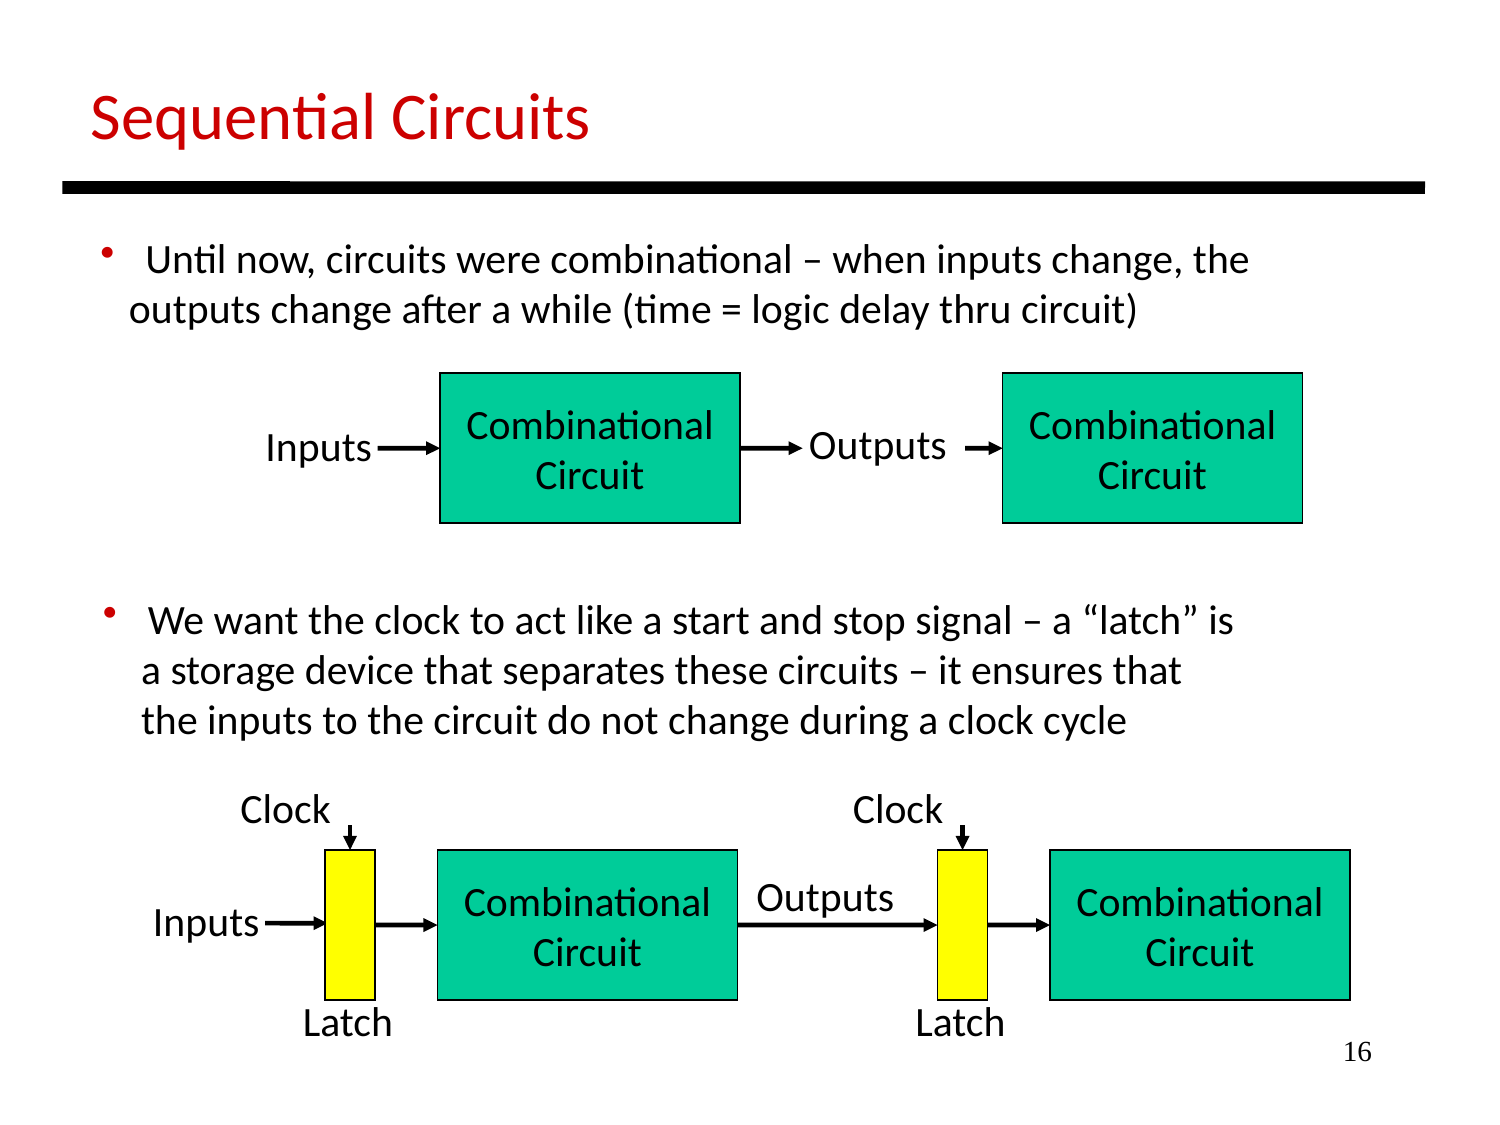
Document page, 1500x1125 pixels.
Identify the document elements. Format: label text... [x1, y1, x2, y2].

text_box [956, 824, 969, 850]
text_box Combinational Circuit [1002, 373, 1303, 524]
text_box Inputs [138, 887, 275, 953]
text_box Clock [838, 774, 959, 840]
text_box Combinational Circuit [1049, 849, 1350, 1000]
text_box Outputs [741, 862, 910, 928]
text_box Combinational Circuit [440, 373, 740, 524]
text_box Inputs [250, 412, 388, 478]
text_box [965, 442, 1003, 455]
text_box [343, 824, 357, 850]
text_box Sequential Circuits [75, 65, 607, 160]
text_box [324, 849, 375, 987]
text_box [740, 442, 794, 455]
text_box [388, 442, 441, 455]
text_box [910, 918, 937, 932]
text_box Latch [288, 987, 409, 1053]
text_box [987, 918, 1051, 932]
text_box Until now, circuits were combinational – when inputs change, the outputs change after a while (time = logic delay thru circuit) [85, 224, 1266, 340]
text_box Clock [225, 774, 346, 840]
text_box Latch [900, 987, 1021, 1053]
slide_number 16 [1074, 1025, 1388, 1100]
text_box We want the clock to act like a start and stop signal – a “latch” is a storage device that separates these circuits – it ensures that the inputs to the circuit do not change during a clock cycle [88, 585, 1250, 751]
text_box Combinational Circuit [437, 849, 738, 1000]
text_box [937, 849, 988, 987]
text_box Outputs [794, 410, 962, 476]
text_box [275, 917, 324, 930]
text_box [374, 918, 438, 932]
